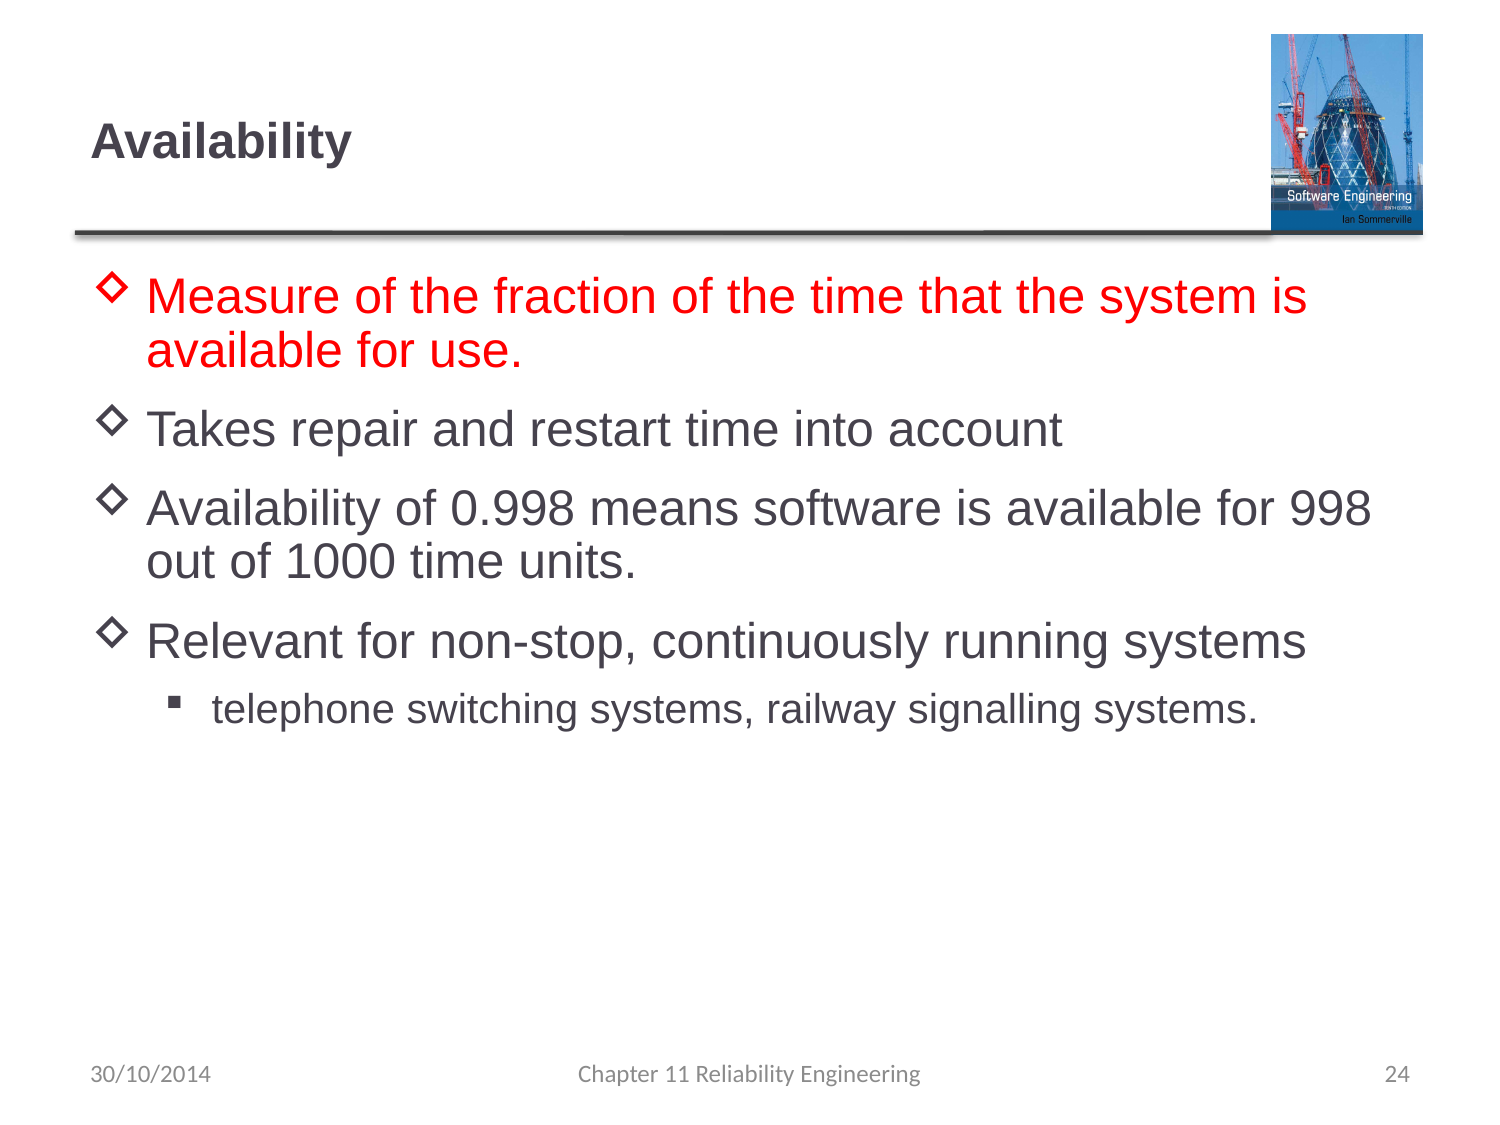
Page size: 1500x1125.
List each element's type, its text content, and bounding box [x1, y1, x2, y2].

picture [1271, 34, 1423, 230]
title Availability [74, 44, 1272, 233]
footer Chapter 11 Reliability Engineering [512, 1042, 988, 1103]
slide_number 24 [1074, 1042, 1425, 1103]
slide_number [75, 1042, 425, 1103]
list Measure of the fraction of the time that the system is available for use. Takes repair and restart time into account Availability of 0.998 means software is available for 998 out of 1000 time units. Relevant for non-stop, continuously running systems telephone switching systems, railway signalling systems. [75, 262, 1425, 1005]
